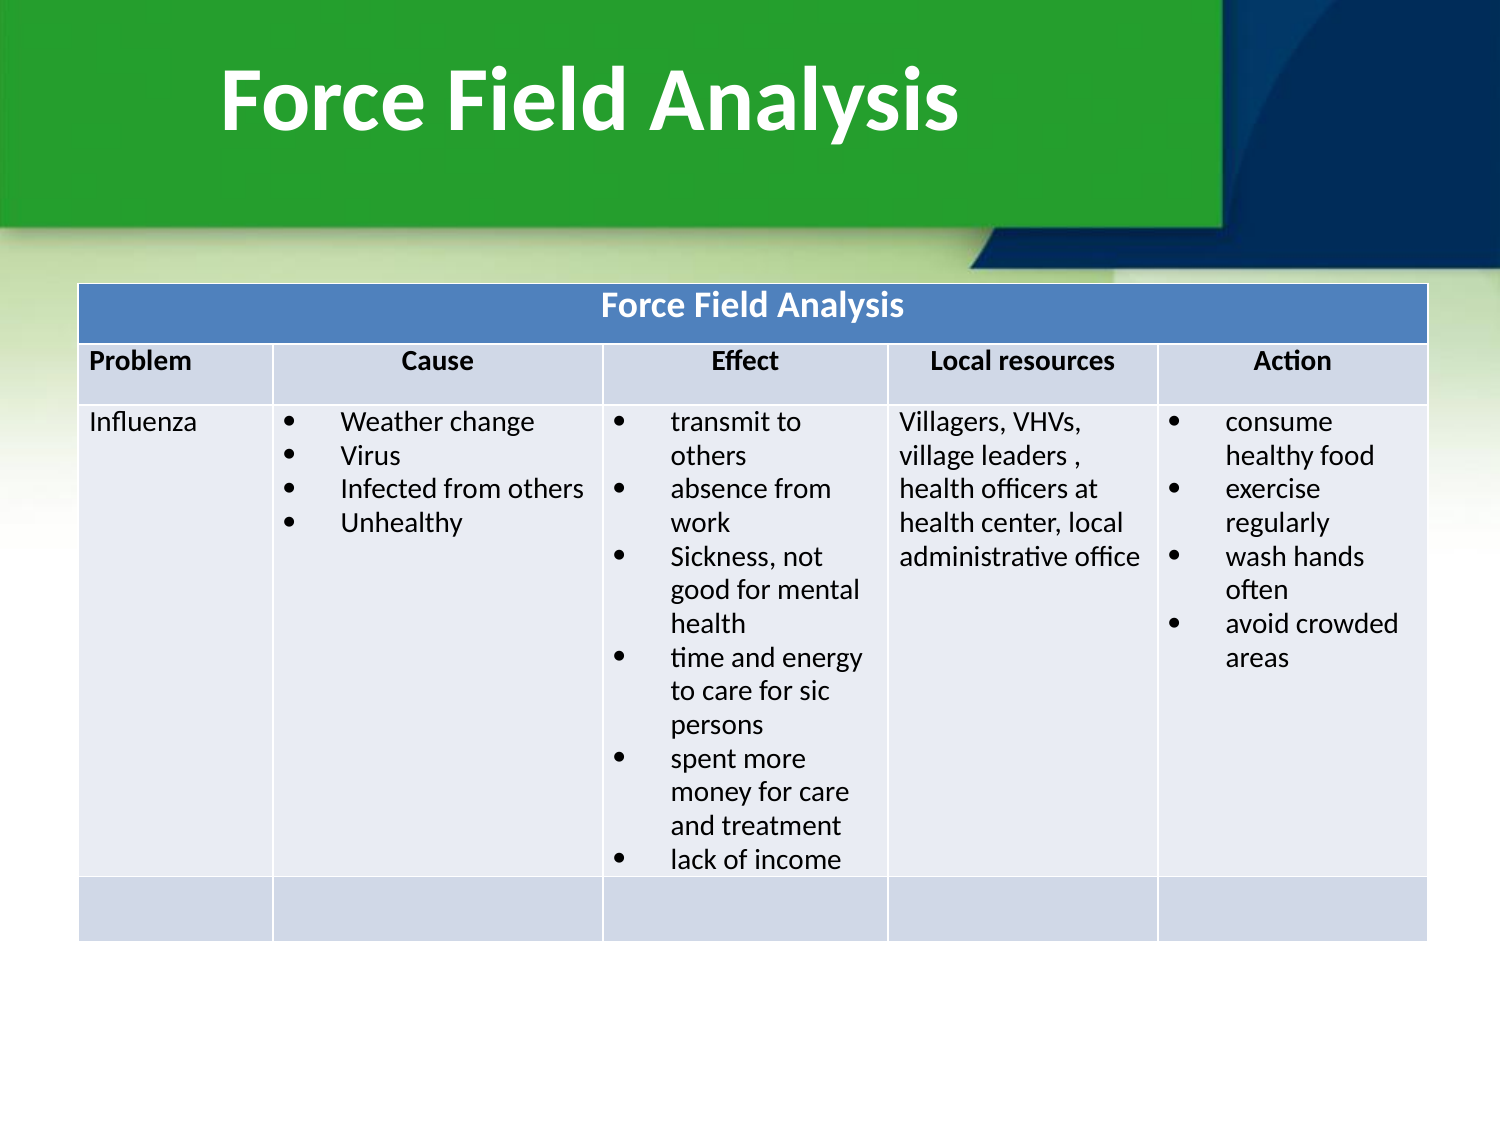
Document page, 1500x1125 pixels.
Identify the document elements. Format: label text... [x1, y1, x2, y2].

table_cell Problem [79, 345, 272, 404]
table_cell Action [1159, 345, 1427, 404]
table_cell Local resources [889, 345, 1157, 404]
title Force Field Analysis [0, 0, 1267, 188]
table_cell [604, 877, 887, 941]
table_cell transmit to others absence from work Sickness, not good for mental health time and energy to care for sic persons spent more money for care and treatment lack of income [604, 406, 887, 876]
table_cell Weather change Virus Infected from others Unhealthy [274, 406, 602, 876]
table_cell Influenza [79, 406, 272, 876]
table_cell Cause [274, 345, 602, 404]
table_cell Villagers, VHVs, village leaders , health officers at health center, local administrative office [889, 406, 1157, 876]
table_cell Effect [604, 345, 887, 404]
table_cell [274, 877, 602, 941]
table_cell [1159, 877, 1427, 941]
picture [0, 0, 1500, 566]
table_cell [79, 877, 272, 941]
table_cell consume healthy food exercise regularly wash hands often avoid crowded areas [1159, 406, 1427, 876]
table_cell [889, 877, 1157, 941]
table_header Force Field Analysis [79, 284, 1427, 343]
